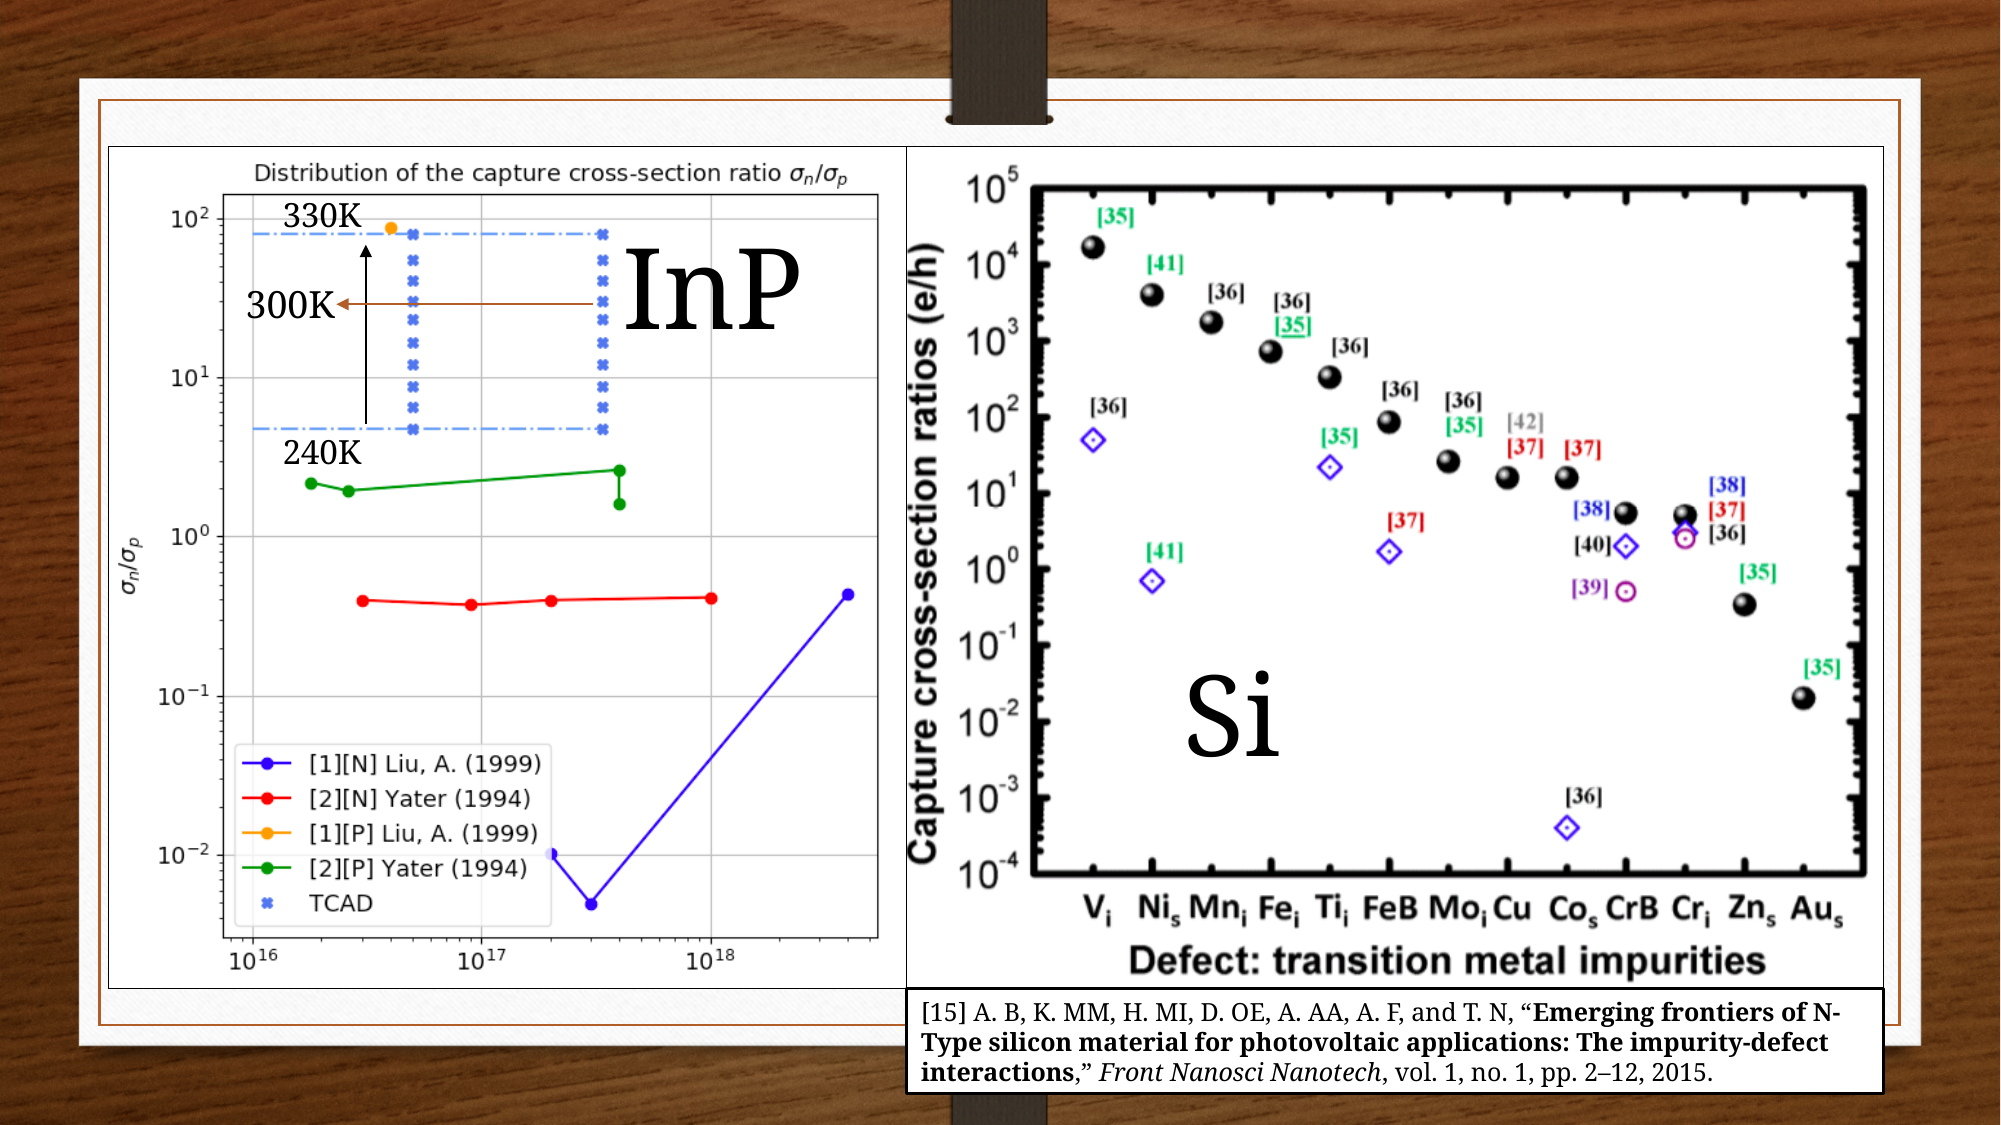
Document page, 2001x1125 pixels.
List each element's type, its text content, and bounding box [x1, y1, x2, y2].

picture [101, 0, 2001, 1125]
text_box [15] A. B, K. MM, H. MI, D. OE, A. AA, A. F, and T. N, “Emerging frontiers of N-Type silicon material for photovoltaic applications: The impurity-defect interactions,” Front Nanosci Nanotech, vol. 1, no. 1, pp. 2–12, 2015. [905, 987, 1885, 1095]
picture [0, 0, 948, 1125]
